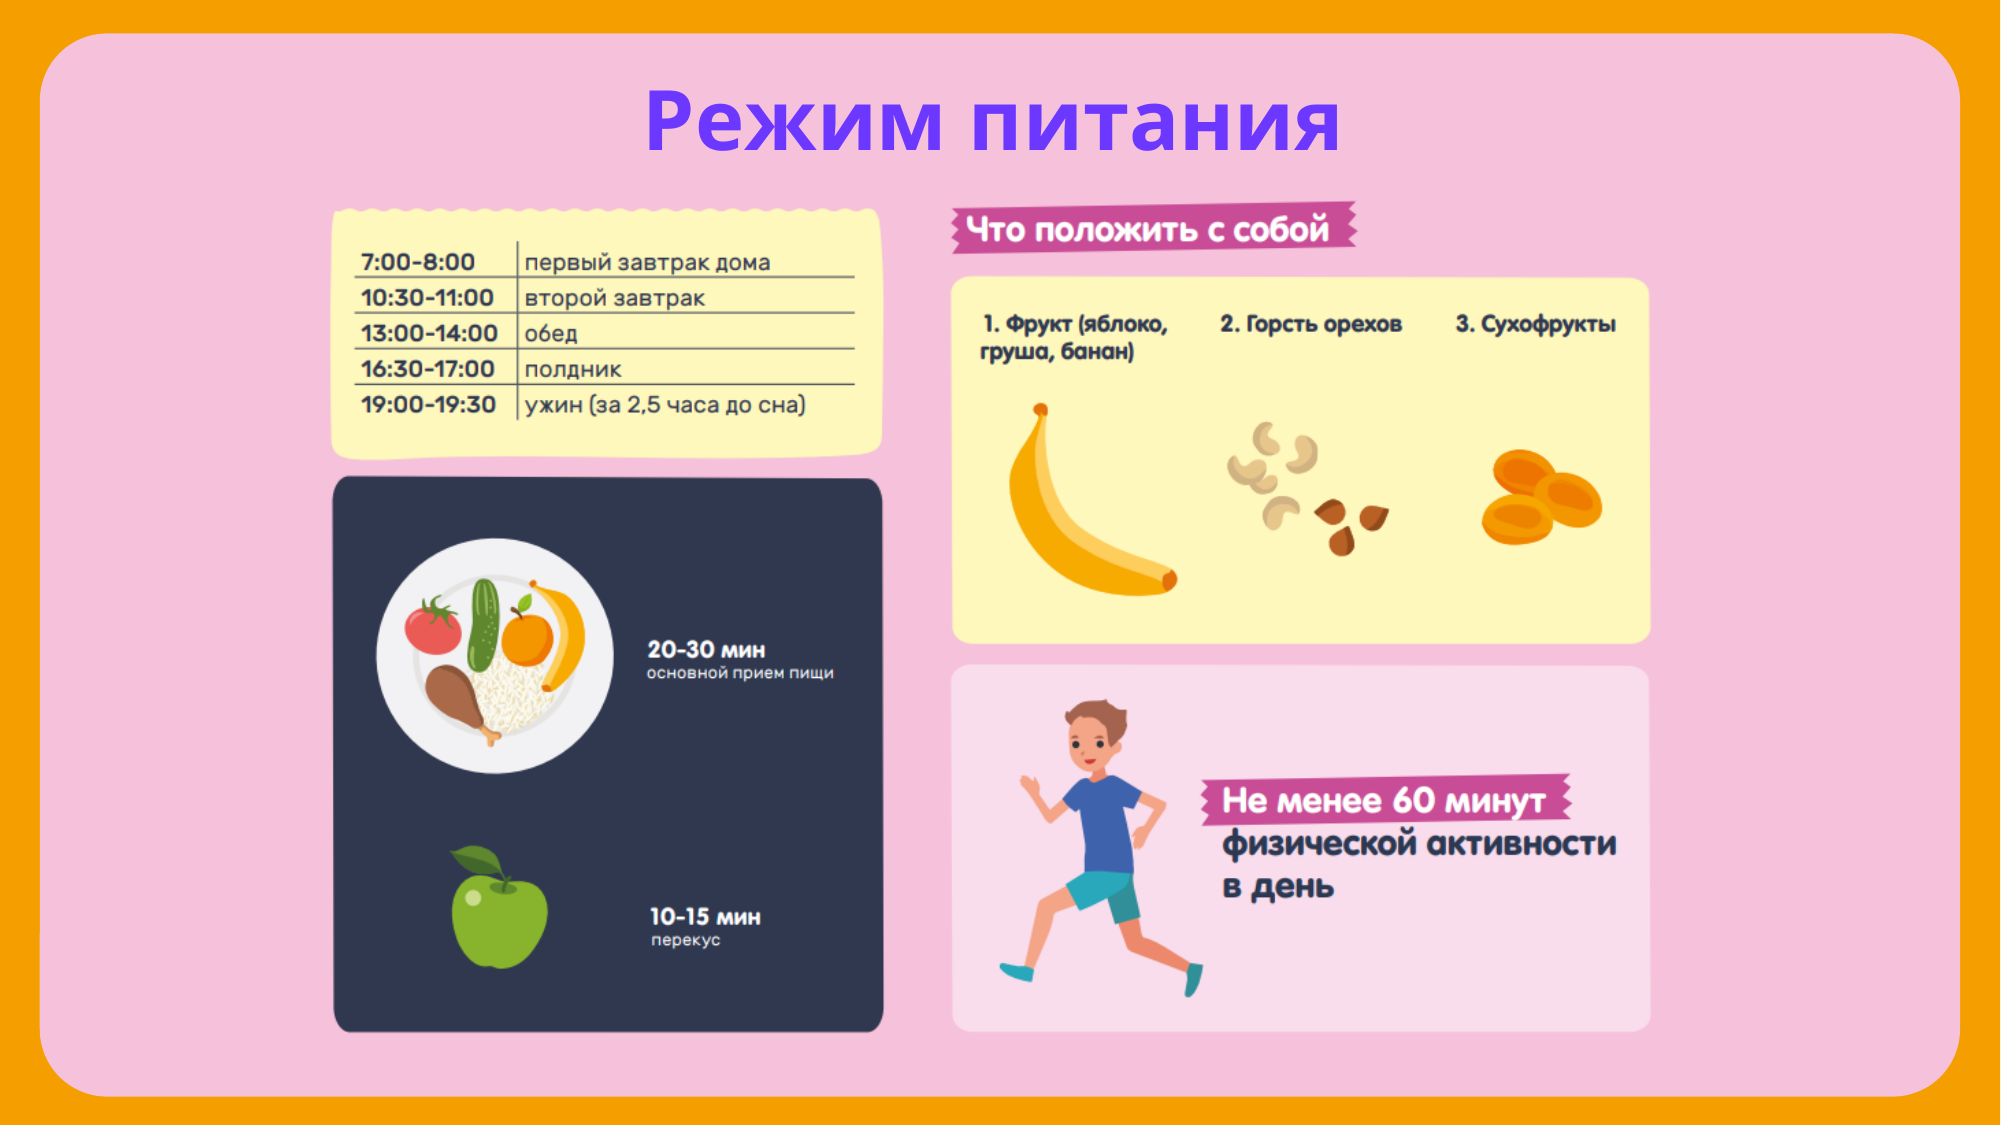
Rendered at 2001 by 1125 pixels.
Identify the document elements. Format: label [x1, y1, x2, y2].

text_box [0, 0, 2000, 1125]
picture [295, 173, 1705, 1077]
